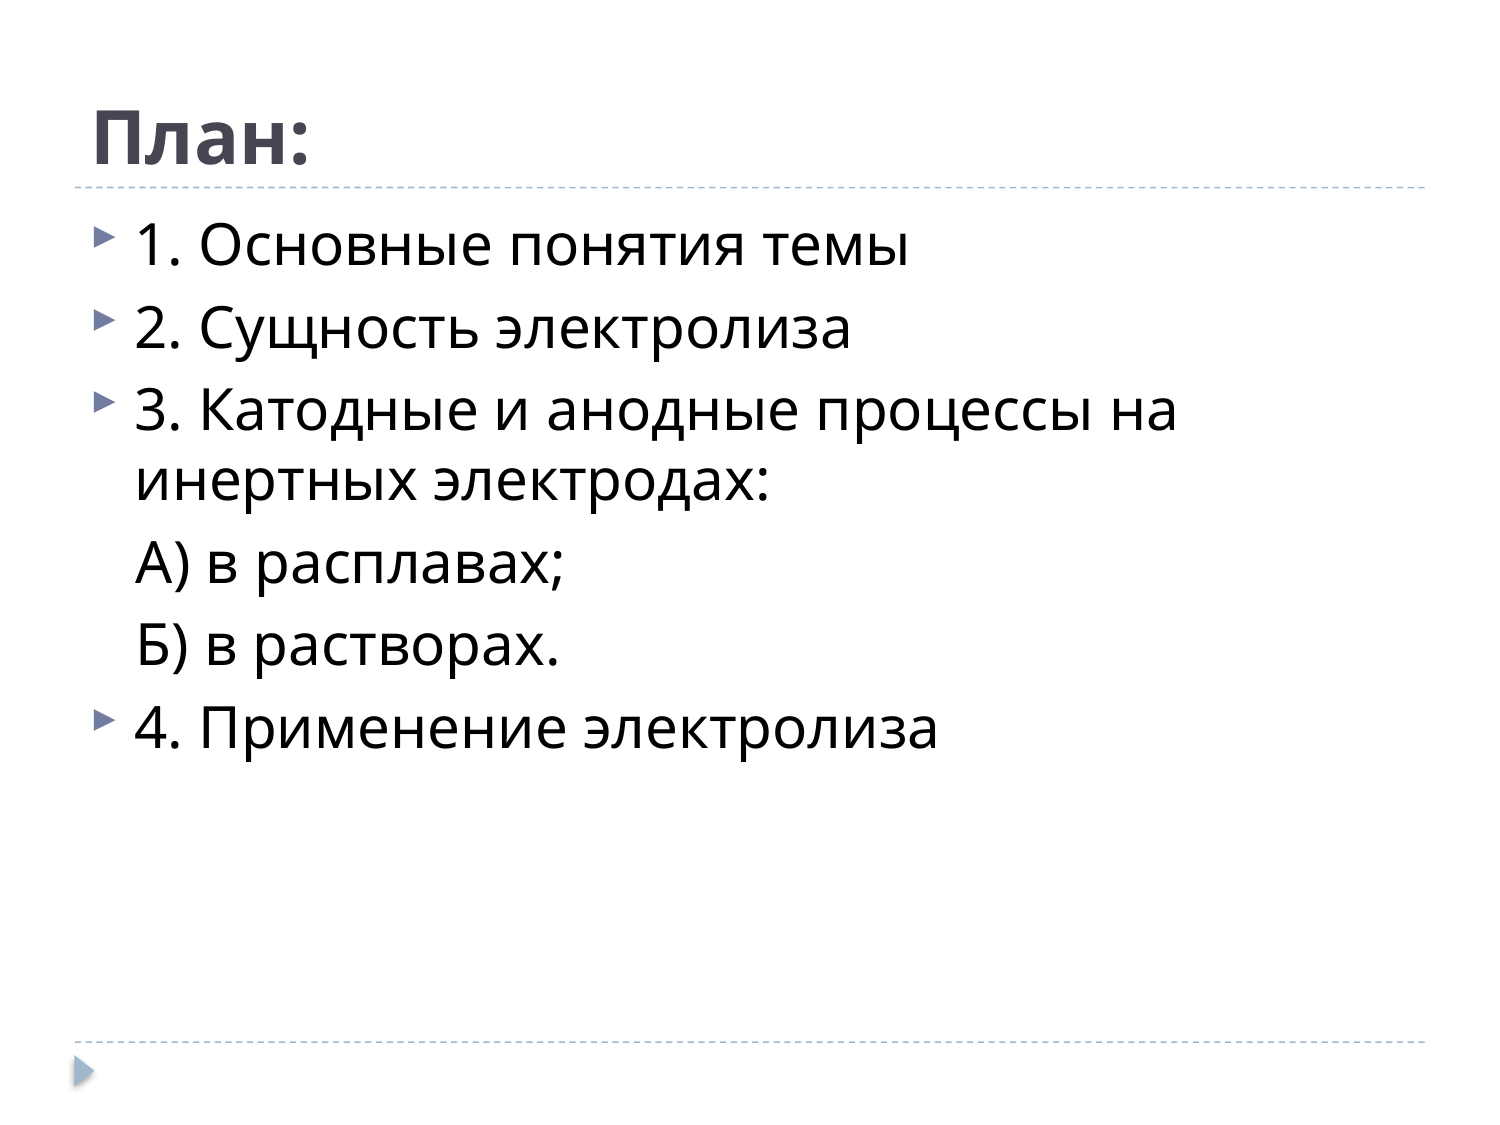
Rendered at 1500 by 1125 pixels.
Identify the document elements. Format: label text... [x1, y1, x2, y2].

title План: [74, 24, 1426, 188]
list 1. Основные понятия темы 2. Сущность электролиза 3. Катодные и анодные процессы на инертных электродах: А) в расплавах; Б) в растворах. 4. Применение электролиза [74, 199, 1426, 1011]
